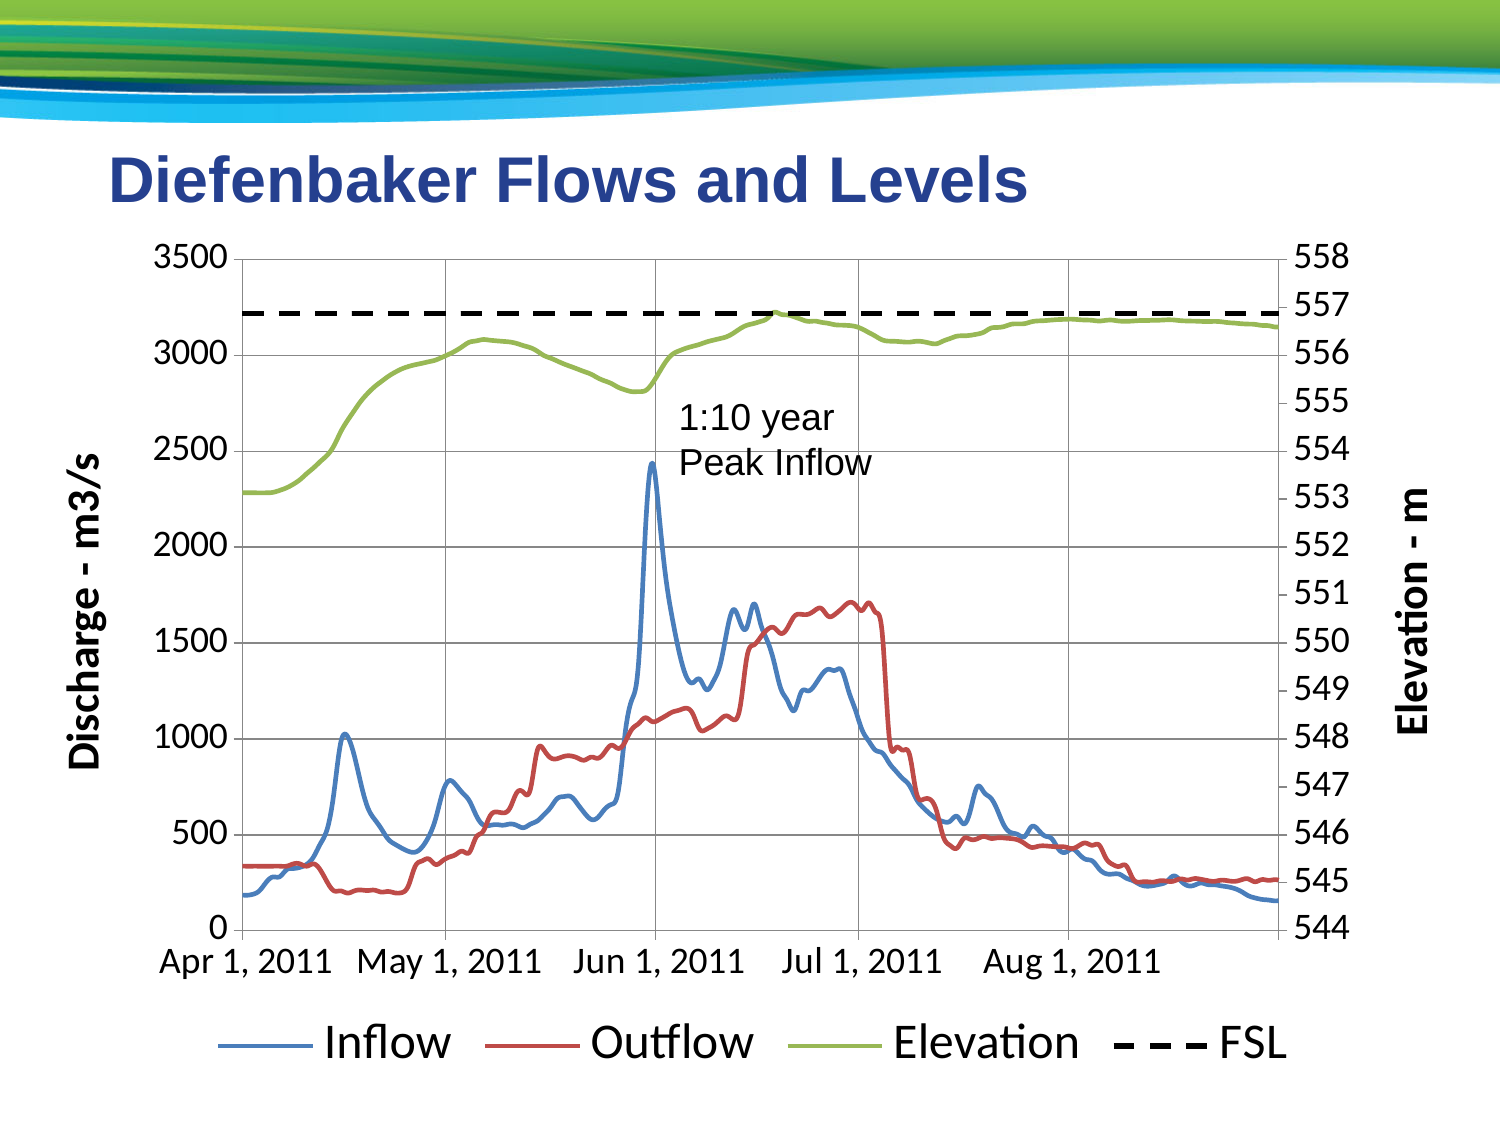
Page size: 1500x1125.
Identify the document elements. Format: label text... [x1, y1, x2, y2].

text_box Diefenbaker Flows and Levels [93, 130, 1324, 222]
chart [23, 223, 1482, 1082]
picture [0, 0, 1500, 95]
picture [0, 72, 1500, 123]
